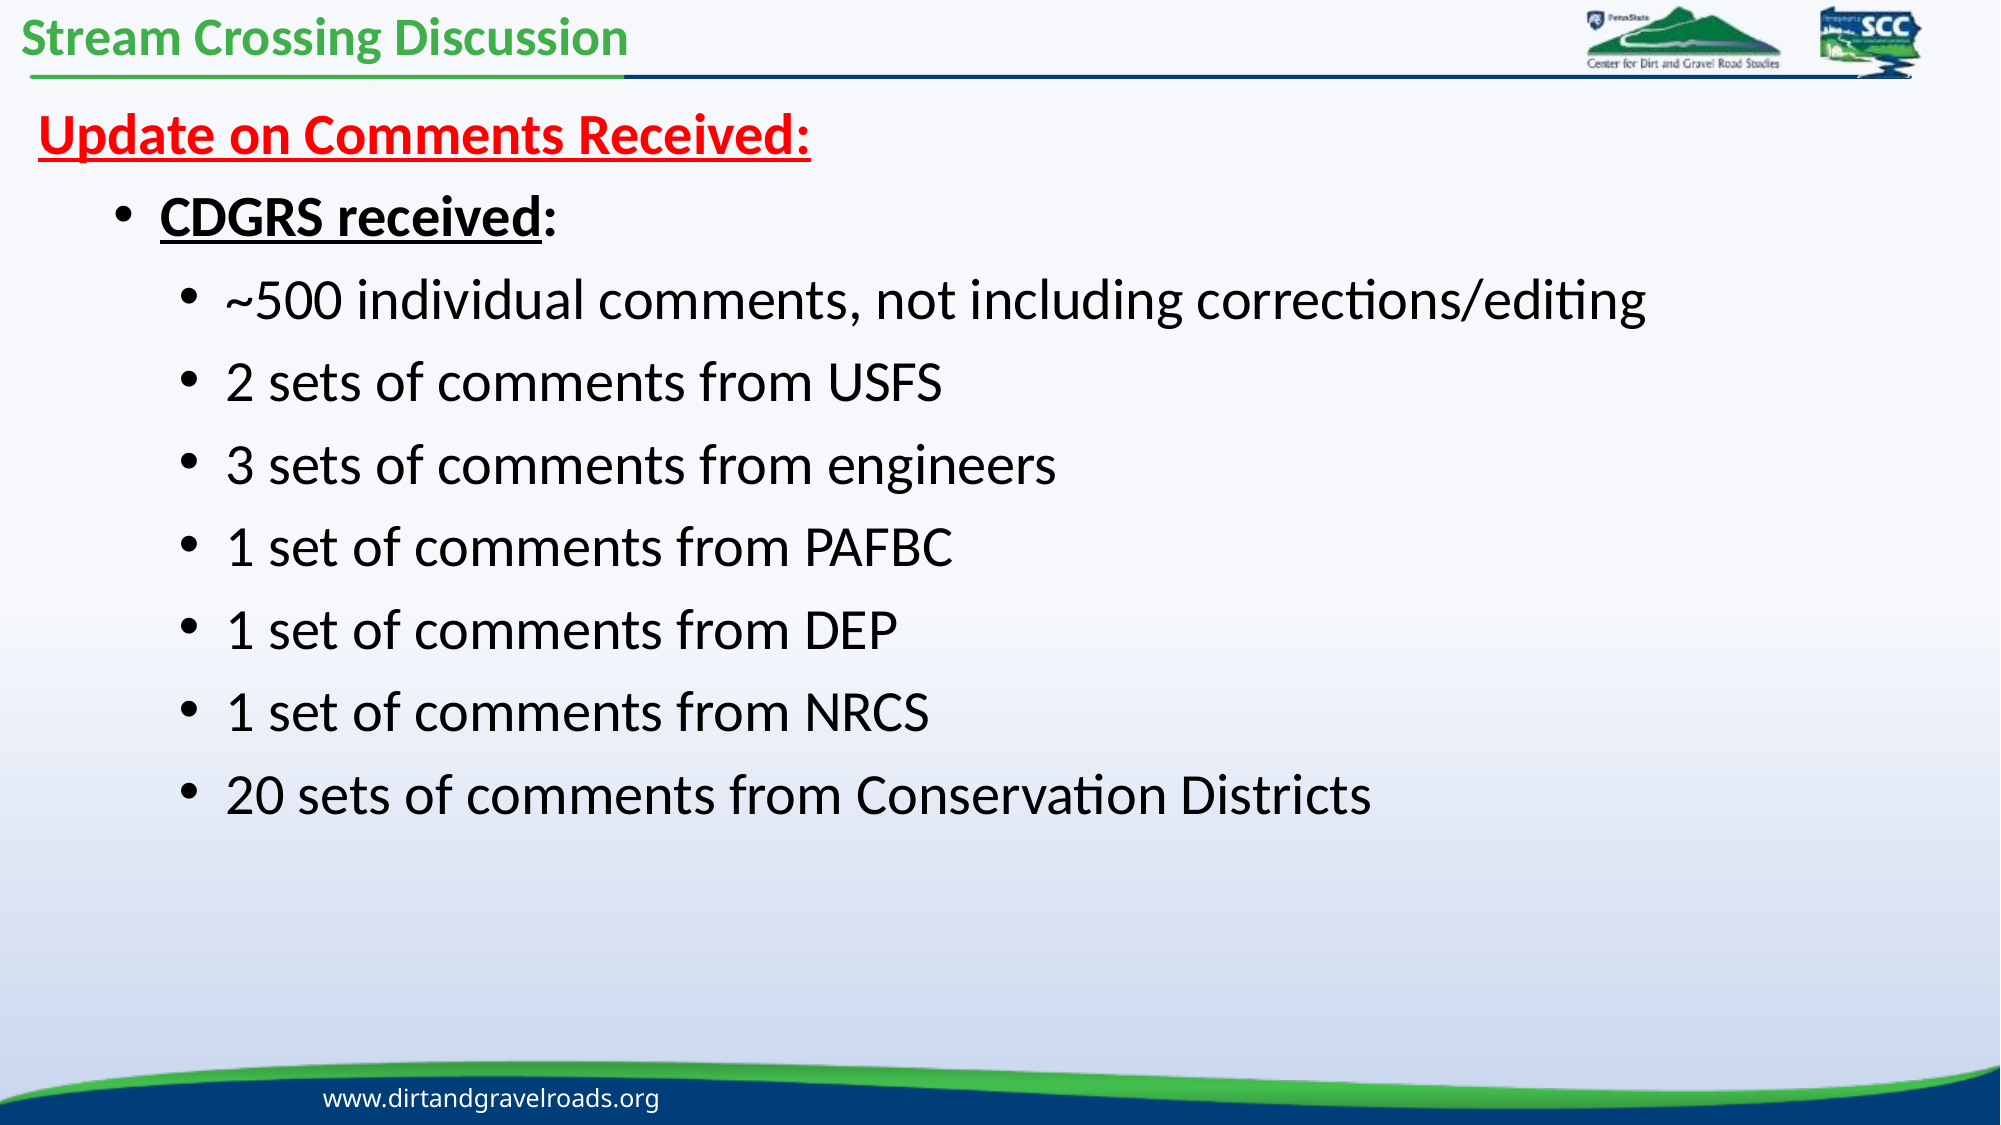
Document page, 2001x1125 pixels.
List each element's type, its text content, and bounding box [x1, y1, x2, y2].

text_box Stream Crossing Discussion [1782, 1, 1994, 90]
text_box Stream Crossing Discussion [6, 1, 1583, 90]
text_box Update on Comments Received: CDGRS received: ~500 individual comments, not including corrections/editing 2 sets of comments from USFS 3 sets of comments from engineers 1 set of comments from PAFBC 1 set of comments from DEP 1 set of comments from NRCS 20 sets of comments from Conservation Districts [23, 90, 1922, 999]
picture [23, 0, 1922, 90]
picture [0, 1049, 2000, 1125]
